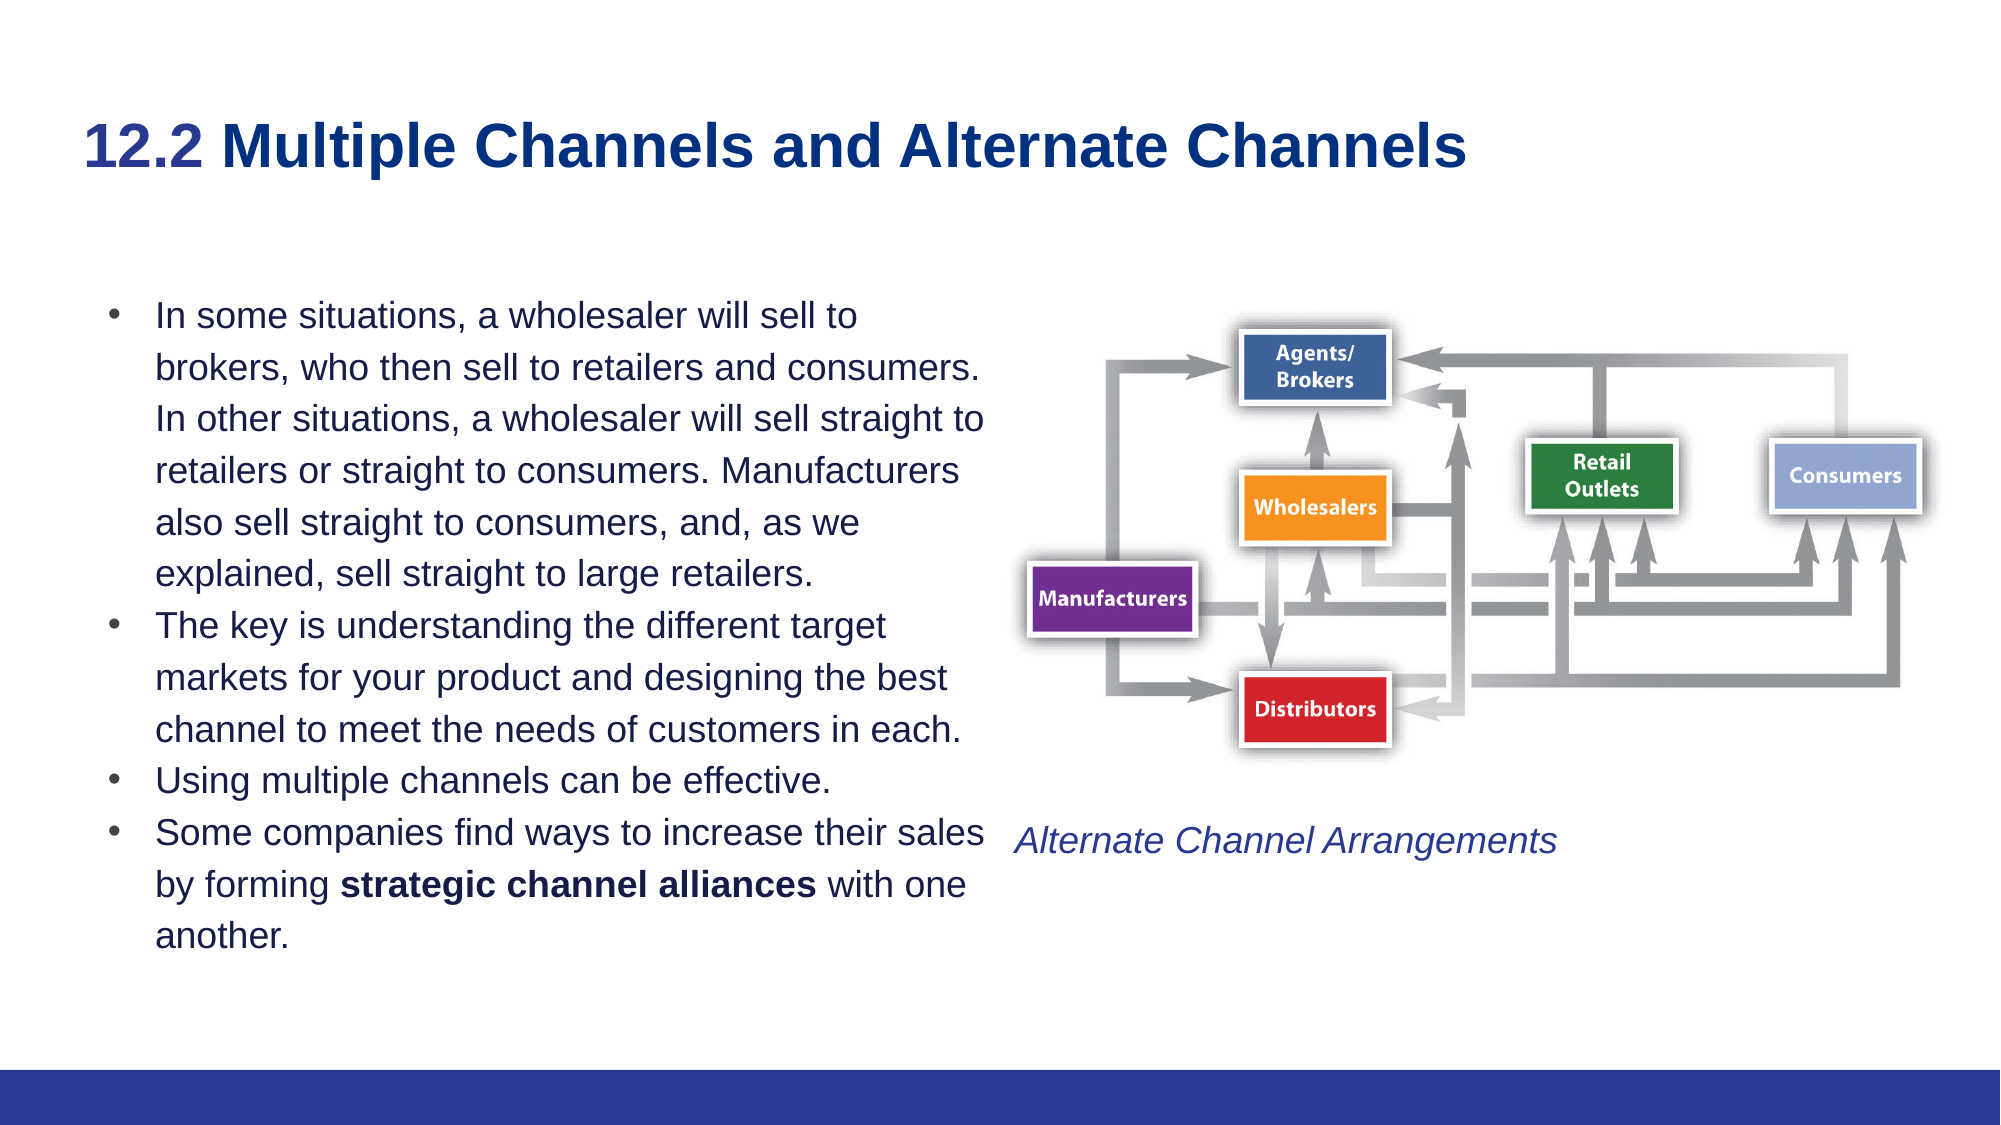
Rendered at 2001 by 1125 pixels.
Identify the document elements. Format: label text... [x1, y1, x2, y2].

list In some situations, a wholesaler will sell to brokers, who then sell to retailers and consumers. In other situations, a wholesaler will sell straight to retailers or straight to consumers. Manufacturers also sell straight to consumers, and, as we explained, sell straight to large retailers. The key is understanding the different target markets for your product and designing the best channel to meet the needs of customers in each. Using multiple channels can be effective. Some companies find ways to increase their sales by forming strategic channel alliances with one another. [68, 268, 1000, 1036]
text_box Alternate Channel Arrangements [999, 808, 1777, 868]
title 12.2 Multiple Channels and Alternate Channels [68, 89, 1932, 223]
picture [999, 302, 1949, 775]
